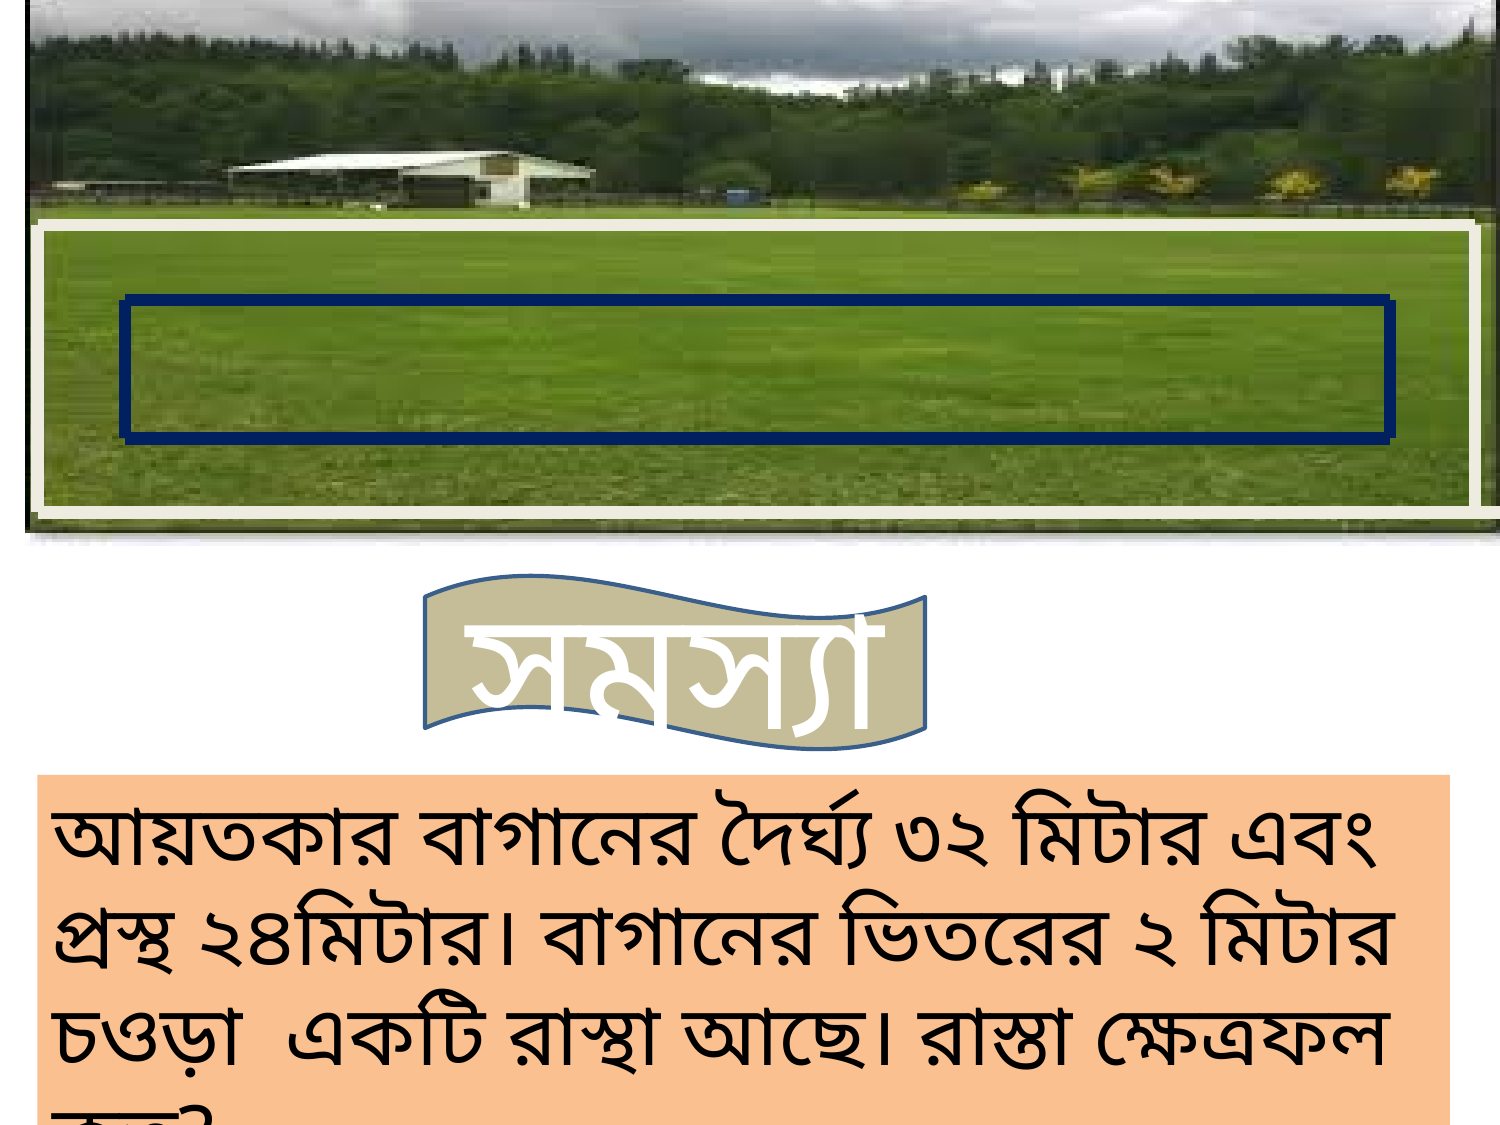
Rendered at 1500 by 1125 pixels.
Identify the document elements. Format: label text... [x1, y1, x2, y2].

picture [38, 226, 1474, 512]
text_box আয়তকার বাগানের দৈর্ঘ্য ৩২ মিটার এবং প্রস্থ ২৪মিটার। বাগানের ভিতরের ২ মিটার চওড়া একটি রাস্থা আছে। রাস্তা ক্ষেত্রফল কত? [37, 774, 1450, 1125]
text_box সমস্যা [422, 573, 928, 752]
picture [25, 0, 1500, 546]
